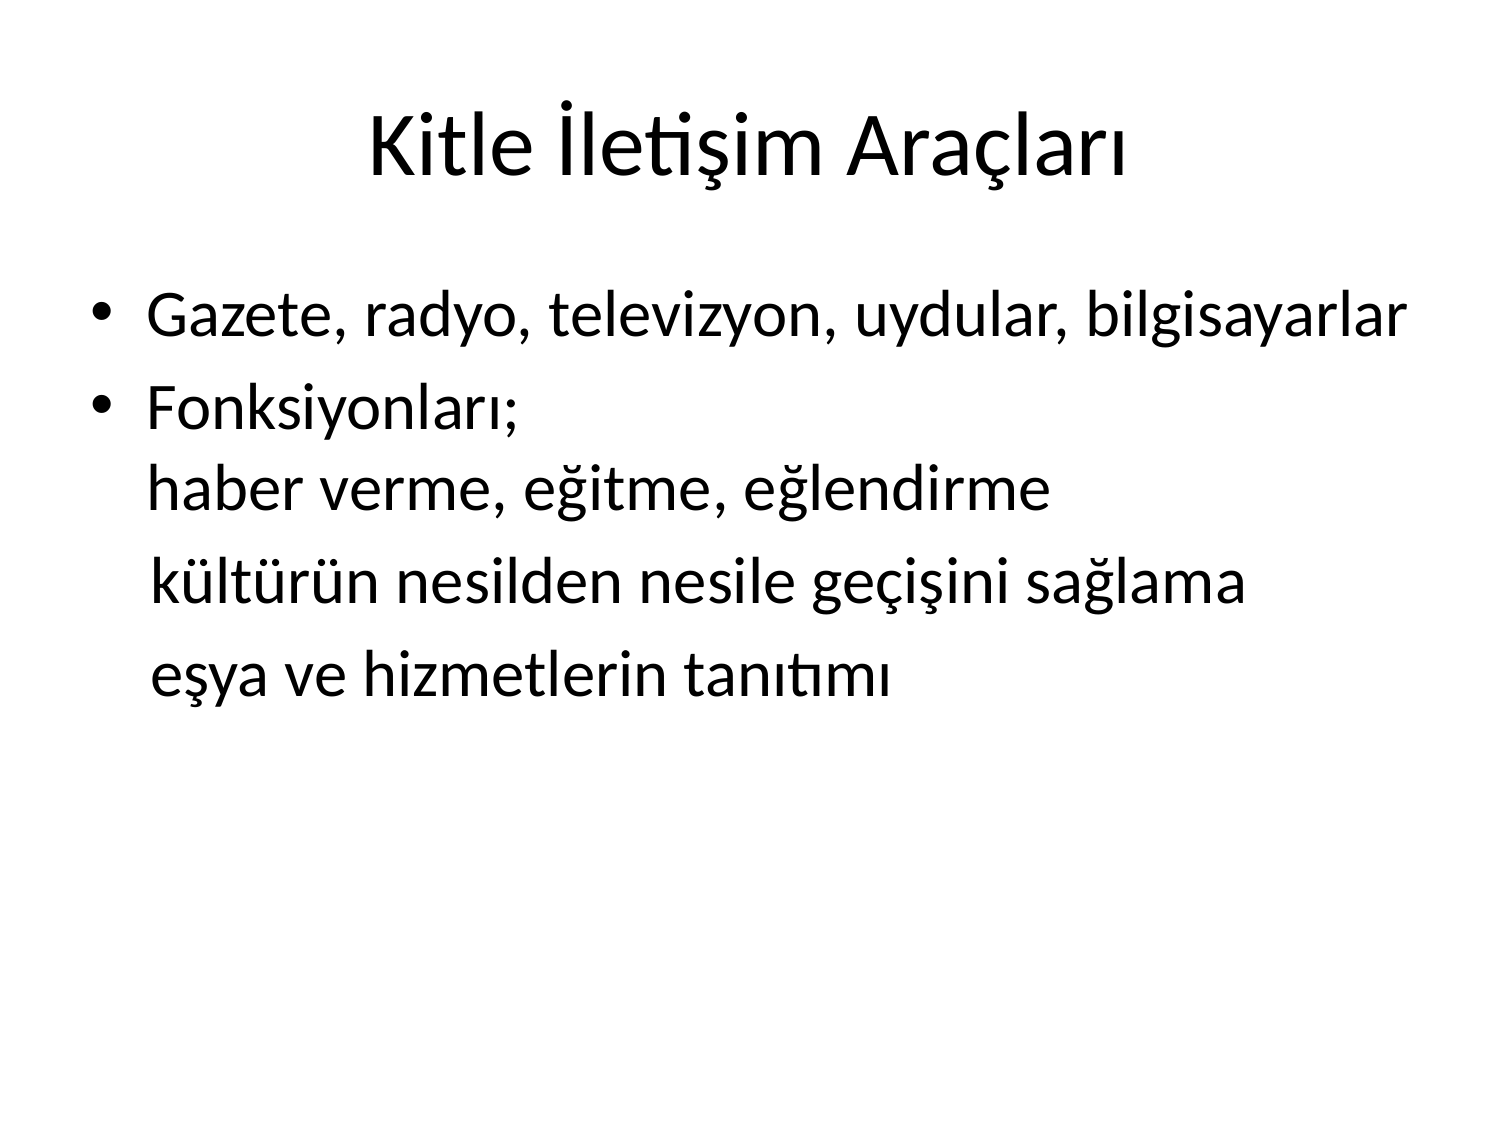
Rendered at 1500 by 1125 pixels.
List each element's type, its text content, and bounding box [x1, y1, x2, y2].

title Kitle İletişim Araçları [75, 45, 1425, 233]
list Gazete, radyo, televizyon, uydular, bilgisayarlar Fonksiyonları; haber verme, eğitme, eğlendirme kültürün nesilden nesile geçişini sağlama eşya ve hizmetlerin tanıtımı [75, 262, 1425, 1005]
